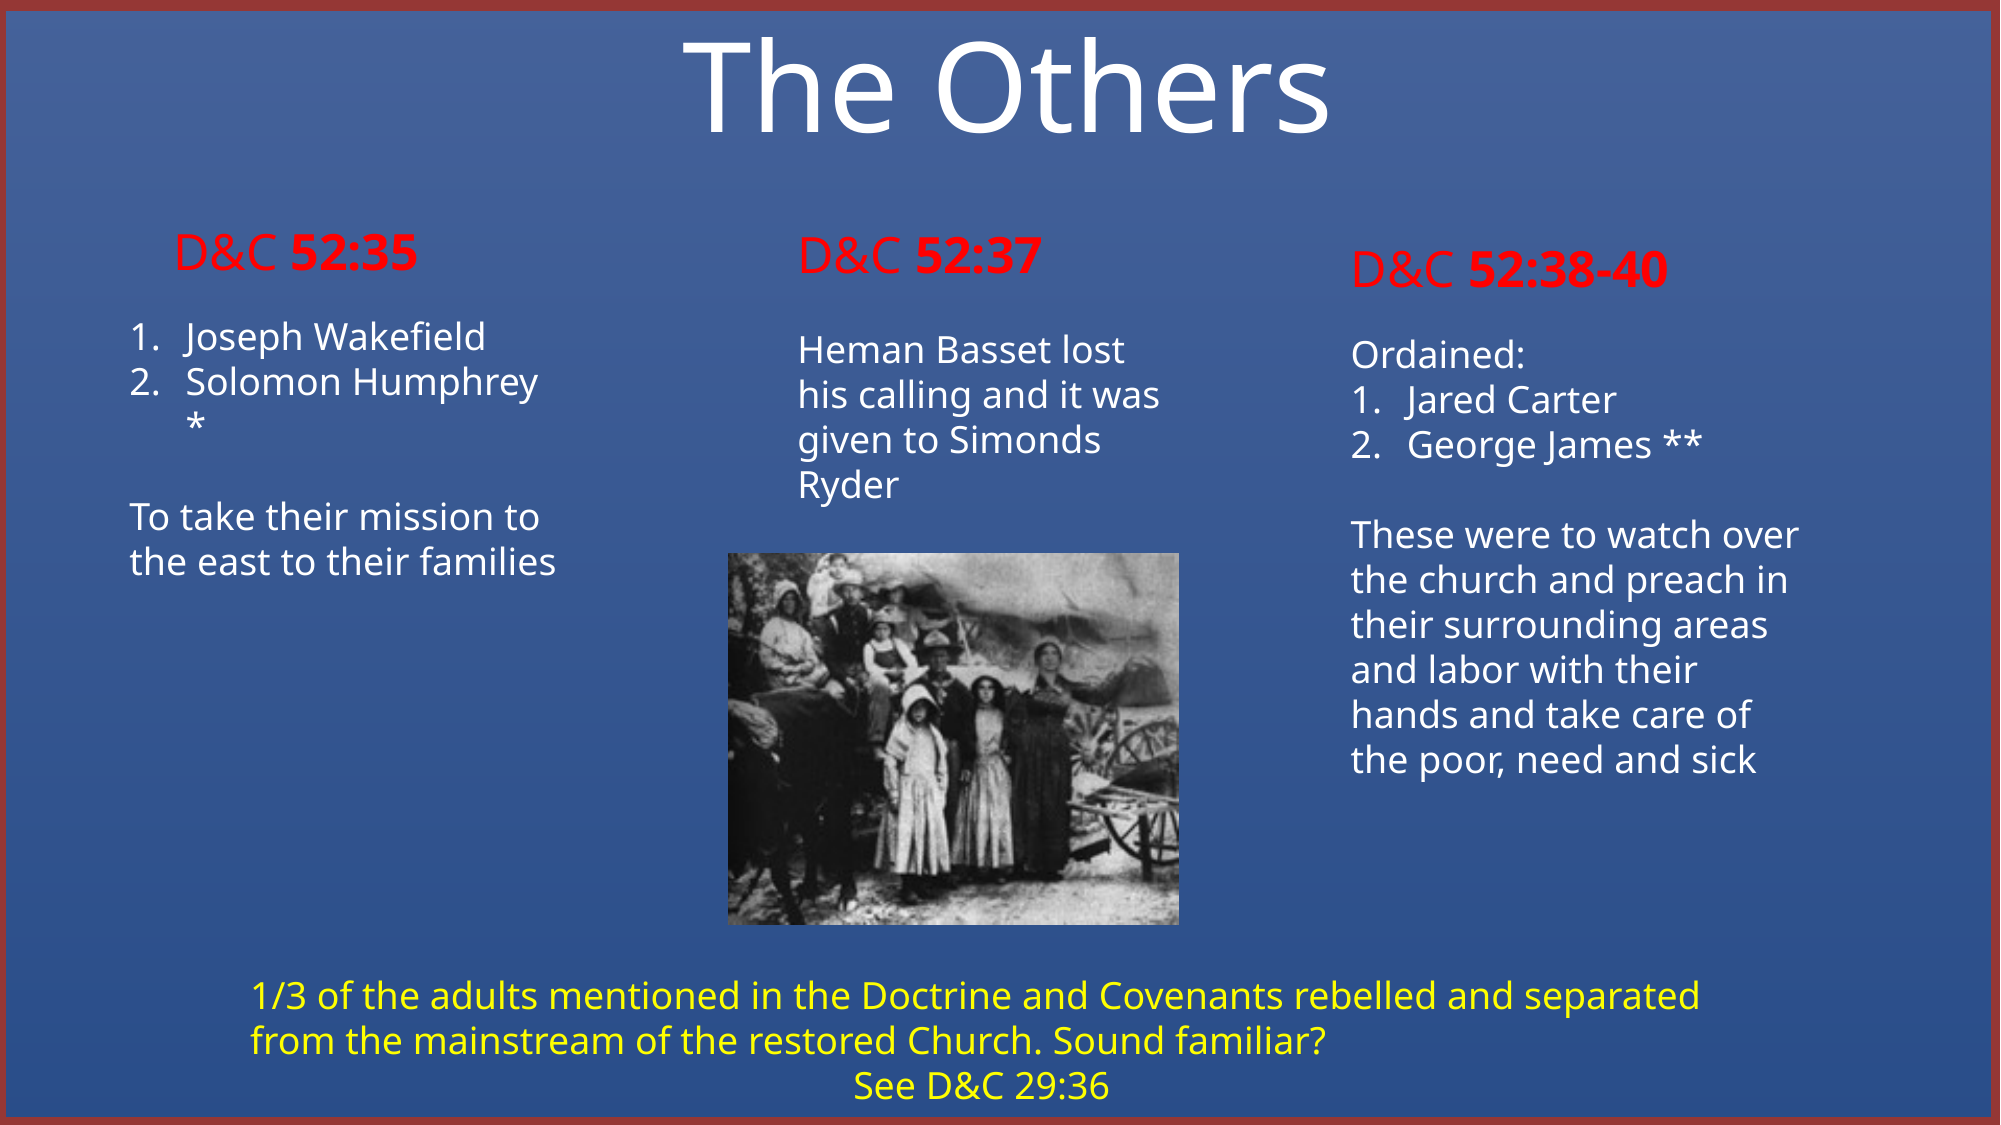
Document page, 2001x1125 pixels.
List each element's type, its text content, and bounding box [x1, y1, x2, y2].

text_box [0, 3, 1998, 1124]
text_box D&C 52:35 [158, 212, 511, 288]
text_box Heman Basset lost his calling and it was given to Simonds Ryder [782, 318, 1190, 559]
text_box Ordained: Jared Carter George James ** These were to watch over the church and preach in their surrounding areas and labor with their hands and take care of the poor, need and sick [1335, 323, 1819, 879]
text_box Joseph Wakefield Solomon Humphrey * To take their mission to the east to their families [114, 305, 582, 591]
text_box 1/3 of the adults mentioned in the Doctrine and Covenants rebelled and separated from the mainstream of the restored Church. Sound familiar? See D&C 29:36 [235, 964, 1729, 1115]
text_box D&C 52:37 [782, 216, 1135, 291]
text_box D&C 52:38-40 [1335, 230, 1778, 306]
picture [727, 552, 1179, 925]
text_box The Others [16, 0, 2000, 165]
